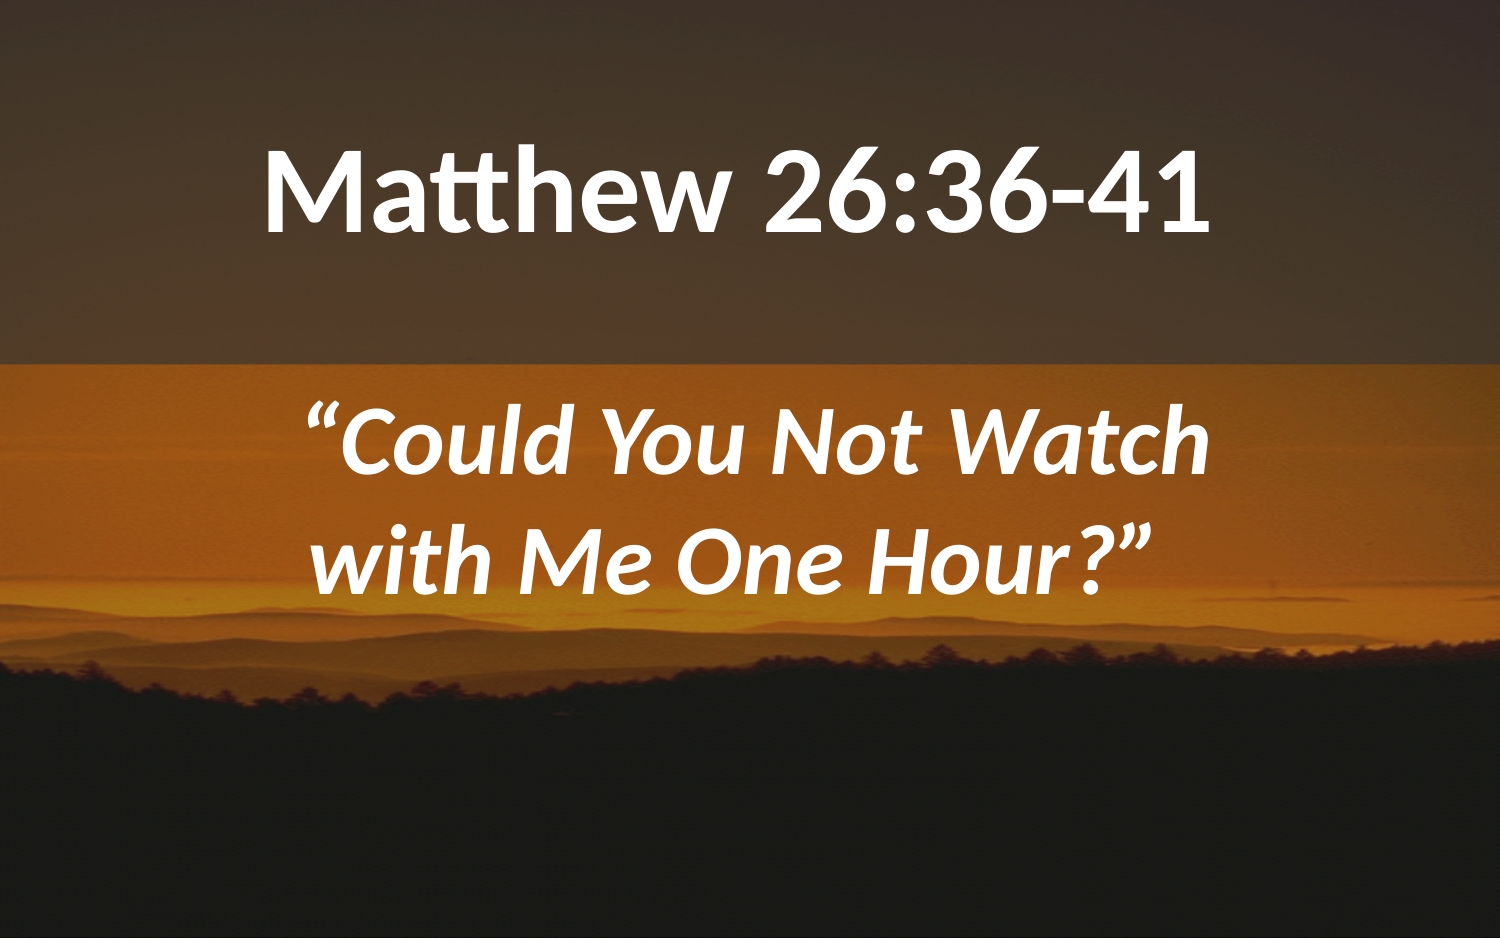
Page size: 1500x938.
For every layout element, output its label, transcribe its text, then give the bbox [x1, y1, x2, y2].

title Matthew 26:36-41 [99, 72, 1375, 292]
text_box “Could You Not Watch with Me One Hour?” [174, 364, 1313, 625]
text_box [0, 365, 1500, 938]
text_box [0, 0, 1500, 365]
